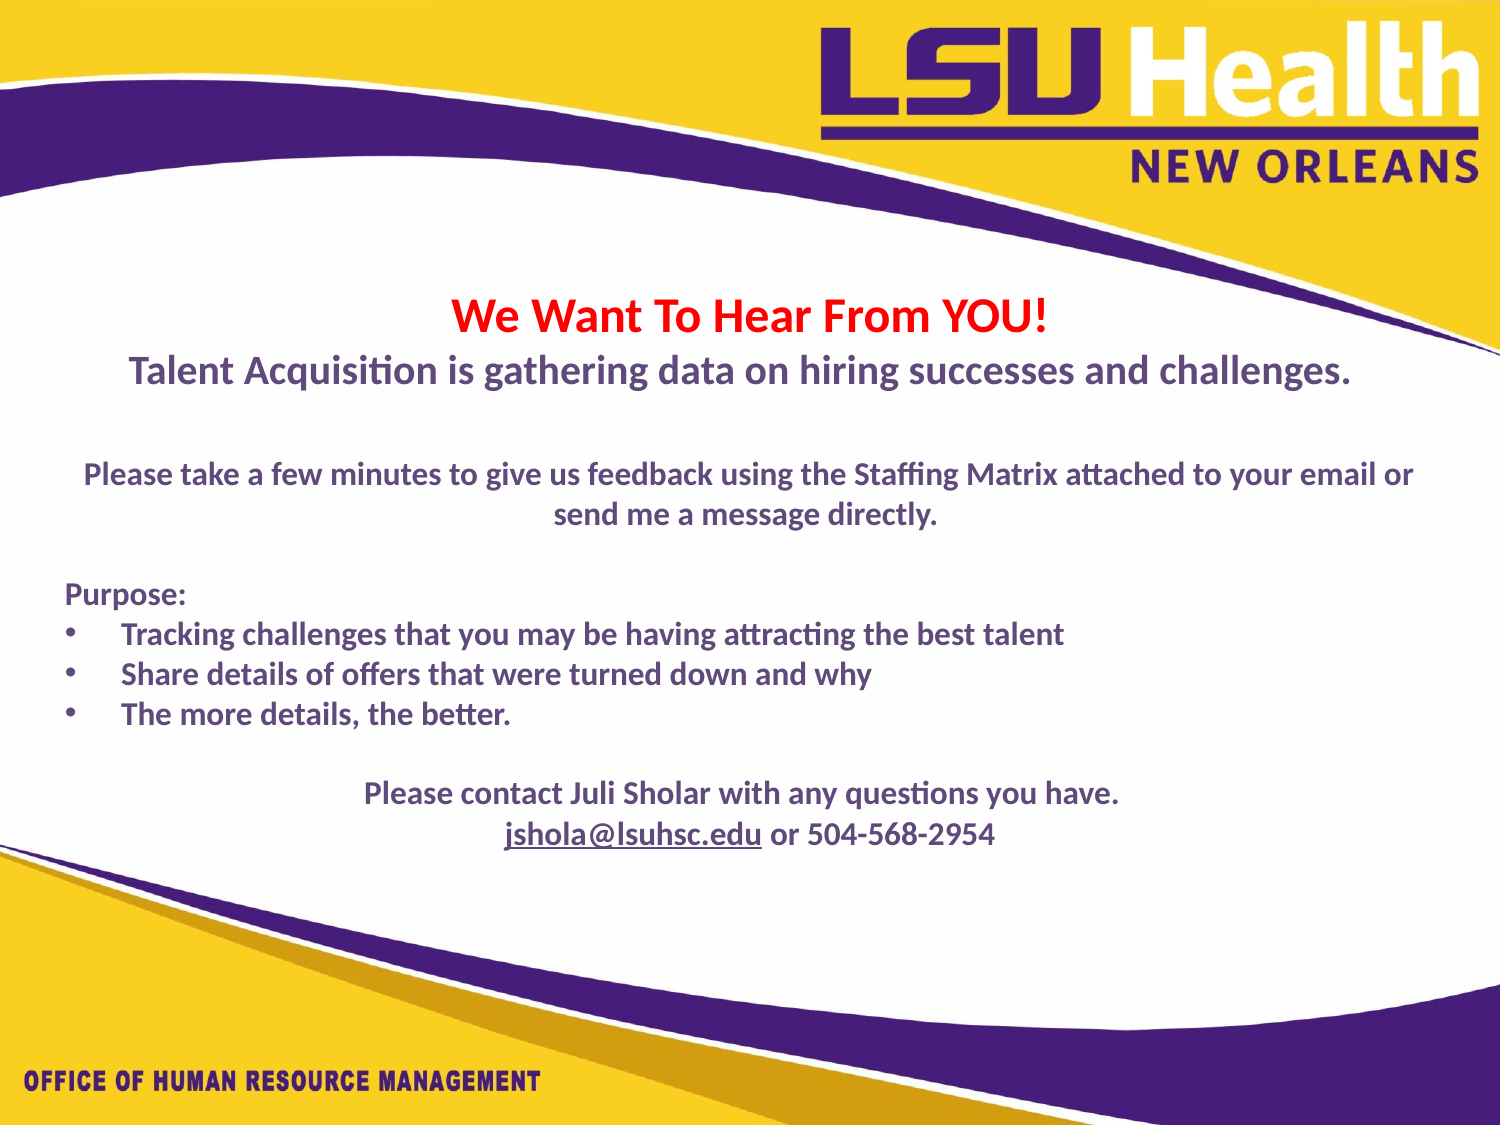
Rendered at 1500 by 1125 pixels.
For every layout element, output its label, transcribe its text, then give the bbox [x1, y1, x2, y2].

text_box We Want To Hear From YOU! Talent Acquisition is gathering data on hiring successes and challenges. Please take a few minutes to give us feedback using the Staffing Matrix attached to your email or send me a message directly. Purpose: Tracking challenges that you may be having attracting the best talent Share details of offers that were turned down and why The more details, the better. Please contact Juli Sholar with any questions you have. jshola@lsuhsc.edu or 504-568-2954 [50, 275, 1450, 859]
picture [0, 0, 1500, 1125]
